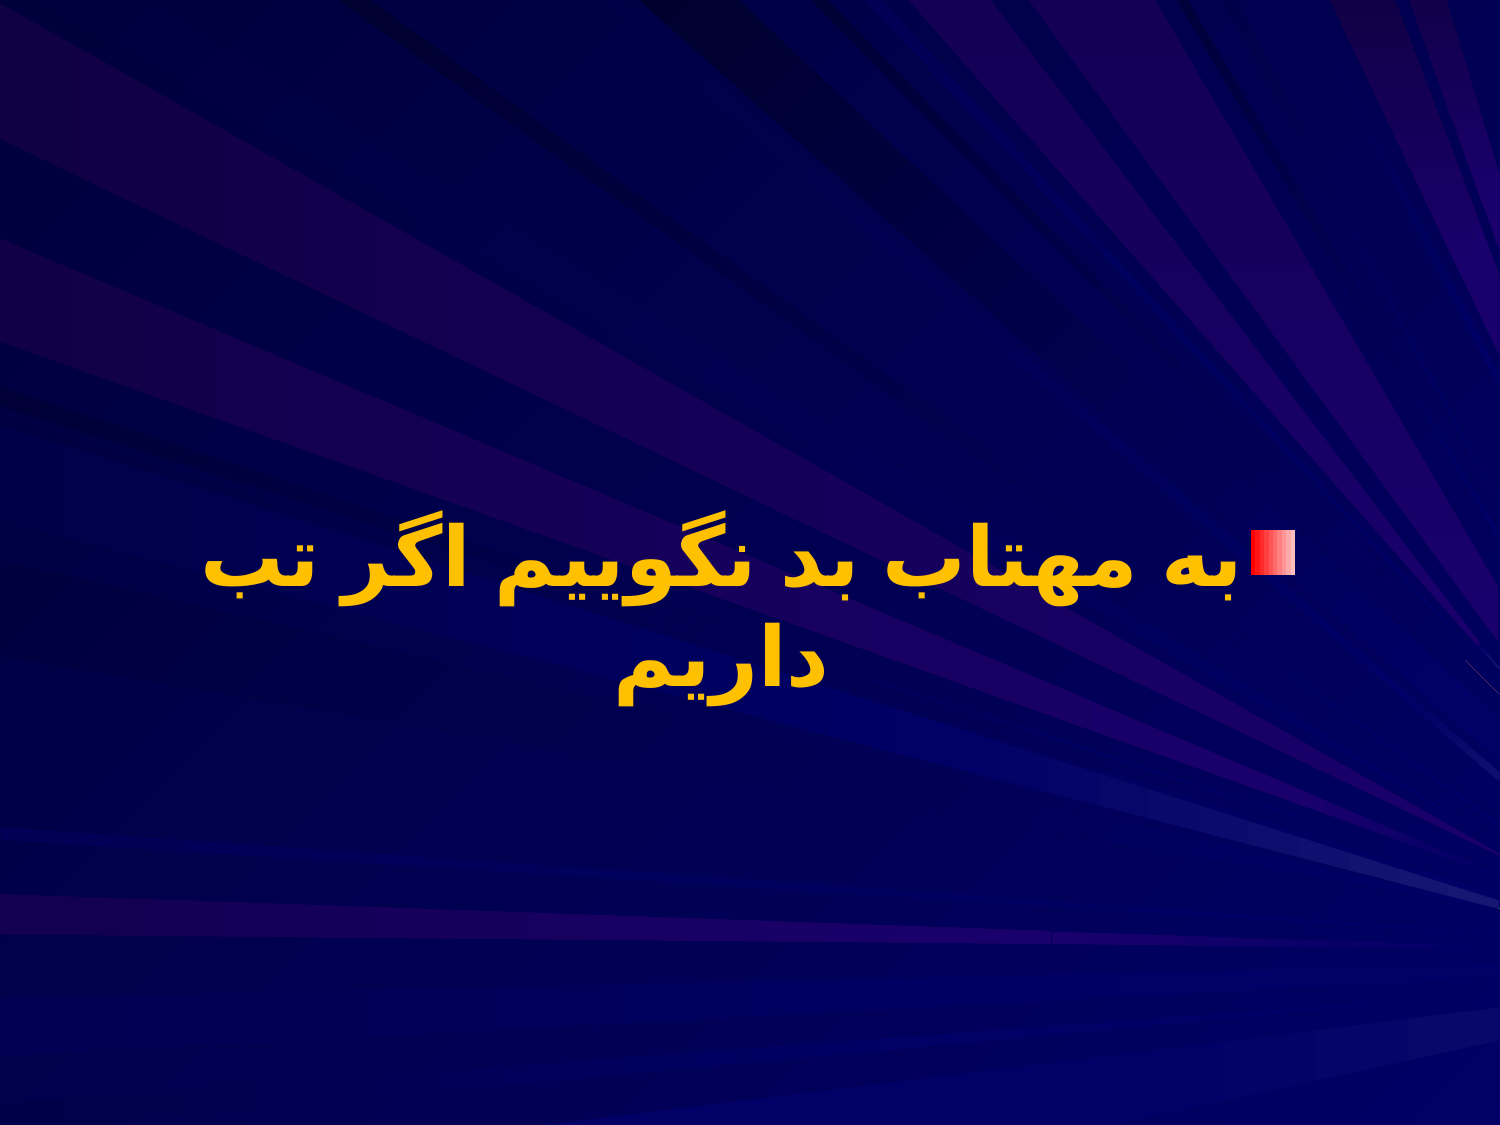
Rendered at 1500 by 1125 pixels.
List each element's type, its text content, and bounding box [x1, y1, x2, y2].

list به مهتاب بد نگوییم اگر تب داریم [74, 262, 1426, 1006]
picture [1247, 526, 1300, 580]
